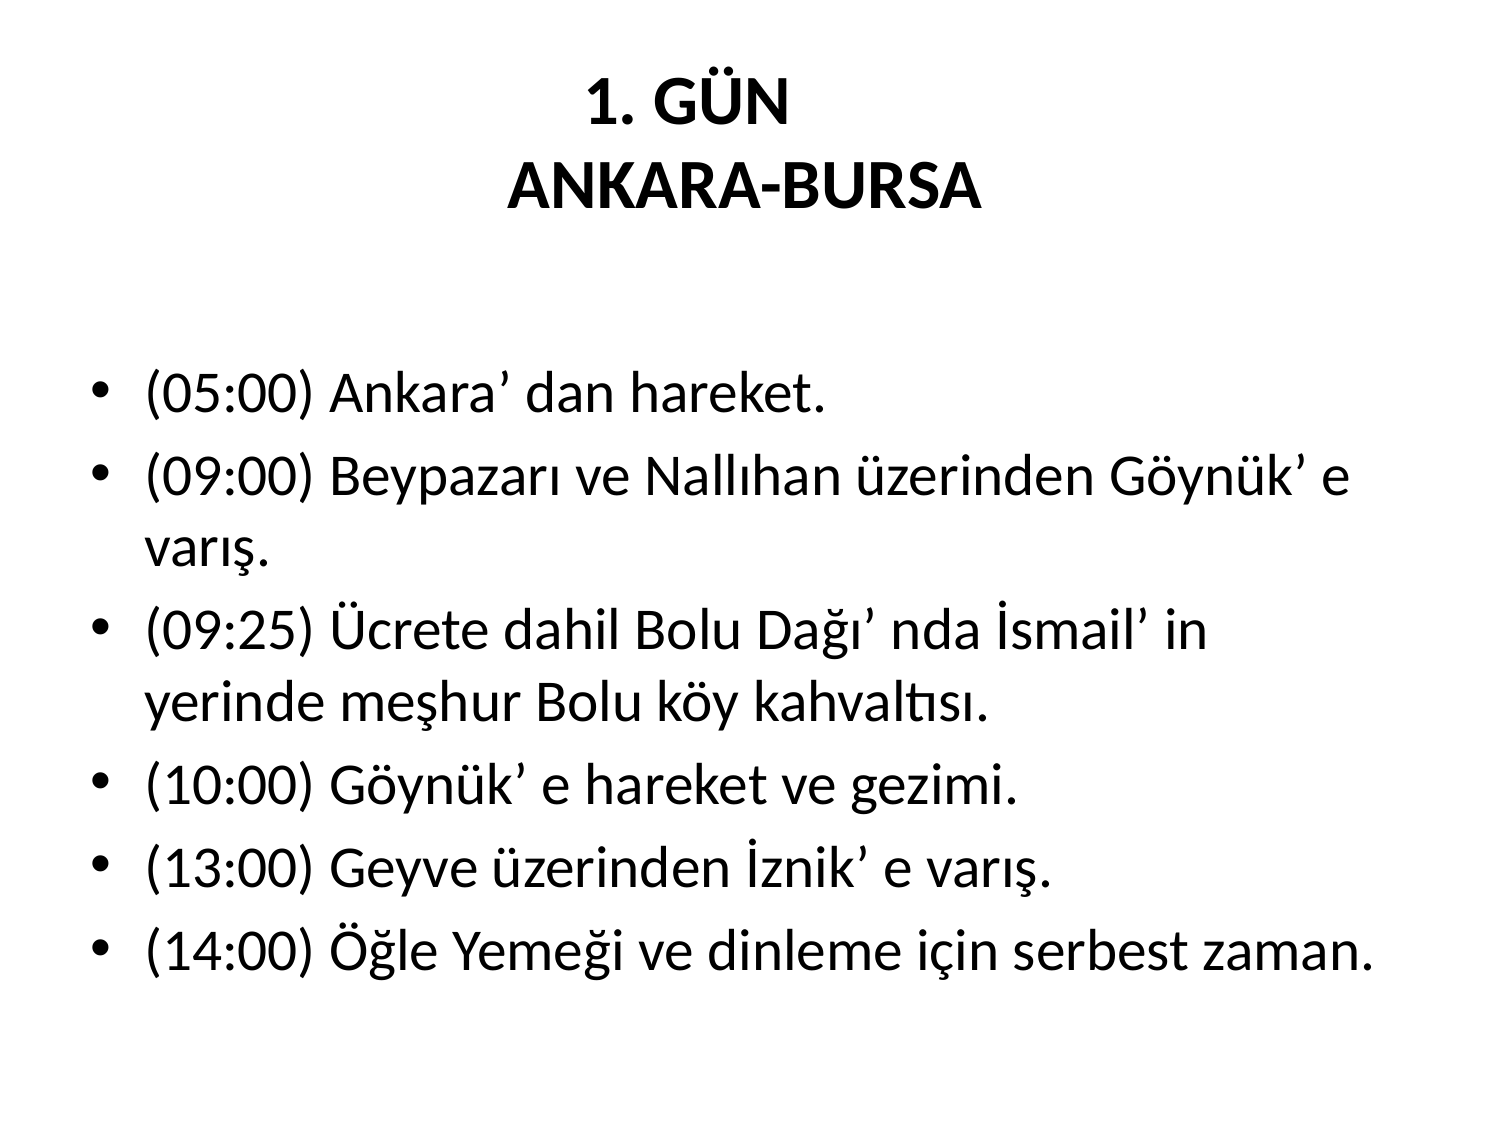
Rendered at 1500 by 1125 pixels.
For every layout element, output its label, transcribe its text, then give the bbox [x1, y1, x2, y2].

list (05:00) Ankara’ dan hareket. (09:00) Beypazarı ve Nallıhan üzerinden Göynük’ e varış. (09:25) Ücrete dahil Bolu Dağı’ nda İsmail’ in yerinde meşhur Bolu köy kahvaltısı. (10:00) Göynük’ e hareket ve gezimi. (13:00) Geyve üzerinden İznik’ e varış. (14:00) Öğle Yemeği ve dinleme için serbest zaman. [75, 262, 1400, 1062]
title 1. GÜN ANKARA-BURSA [75, 45, 1300, 232]
